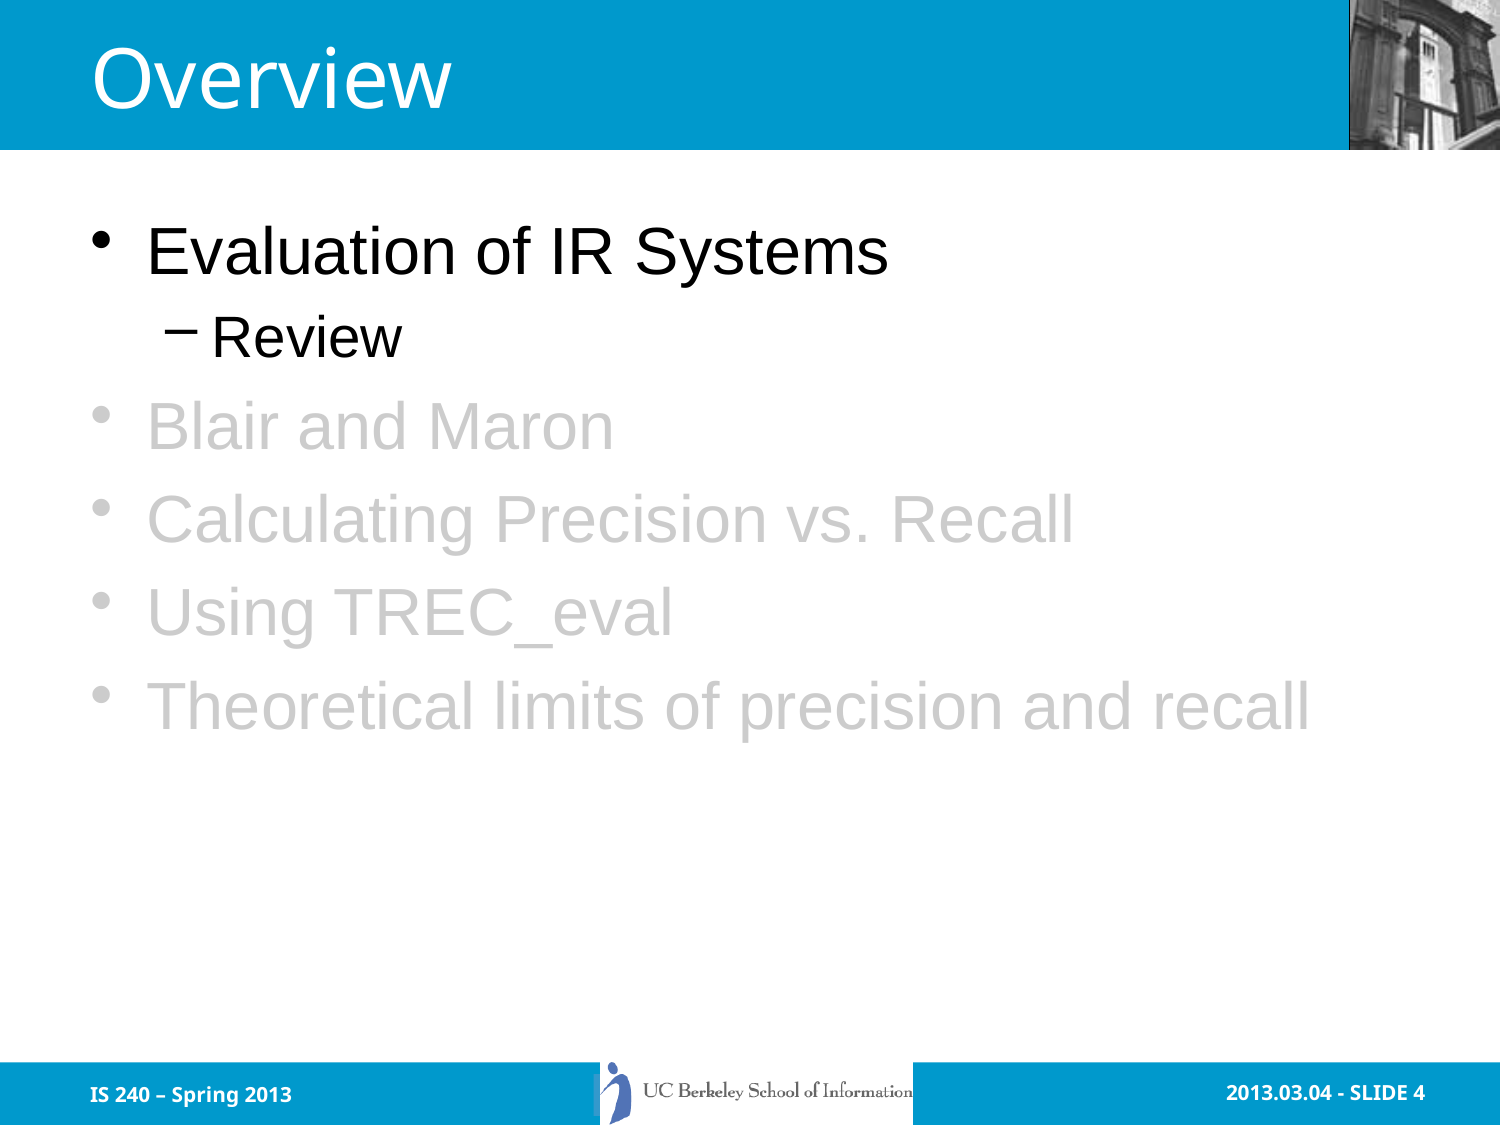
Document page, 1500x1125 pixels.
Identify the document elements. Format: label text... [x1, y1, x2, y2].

slide_number IS 240 – Spring 2013 [75, 1062, 388, 1125]
title Overview [75, 0, 1350, 150]
picture [594, 1062, 912, 1125]
picture [1350, 0, 1500, 150]
list Evaluation of IR Systems Review Blair and Maron Calculating Precision vs. Recall Using TREC_eval Theoretical limits of precision and recall [75, 200, 1425, 1013]
